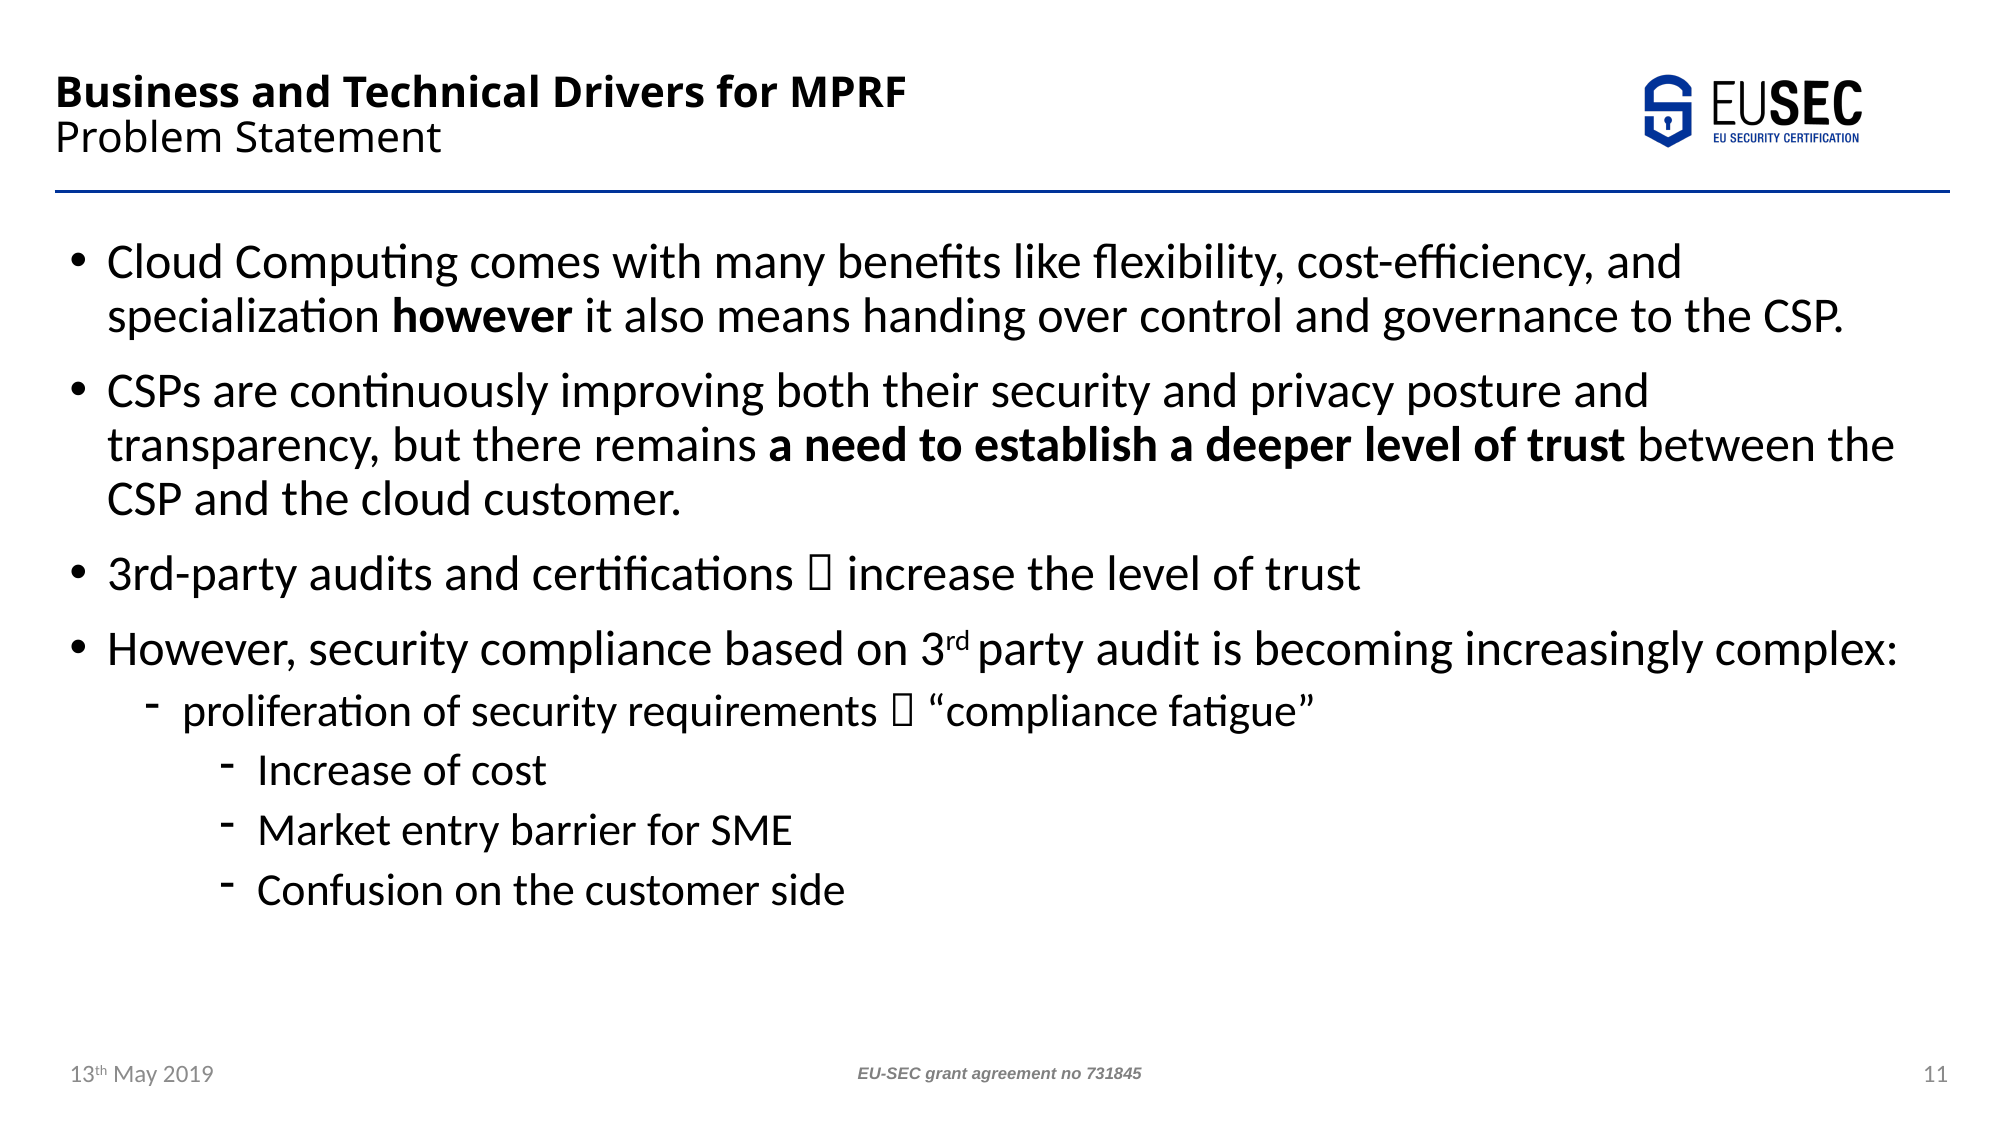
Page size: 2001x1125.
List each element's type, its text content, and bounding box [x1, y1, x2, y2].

footer EU-SEC grant agreement no 731845 [662, 1042, 1338, 1103]
slide_number 11 [1412, 1042, 1949, 1103]
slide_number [54, 1042, 588, 1103]
list Cloud Computing comes with many benefits like flexibility, cost-efficiency, and specialization however it also means handing over control and governance to the CSP. CSPs are continuously improving both their security and privacy posture and transparency, but there remains a need to establish a deeper level of trust between the CSP and the cloud customer. 3rd-party audits and certifications  increase the level of trust However, security compliance based on 3rd party audit is becoming increasingly complex: proliferation of security requirements  “compliance fatigue” Increase of cost Market entry barrier for SME Confusion on the customer side [54, 228, 1949, 1043]
title Business and Technical Drivers for MPRF Problem Statement [54, 15, 1610, 170]
picture [1643, 74, 1863, 148]
